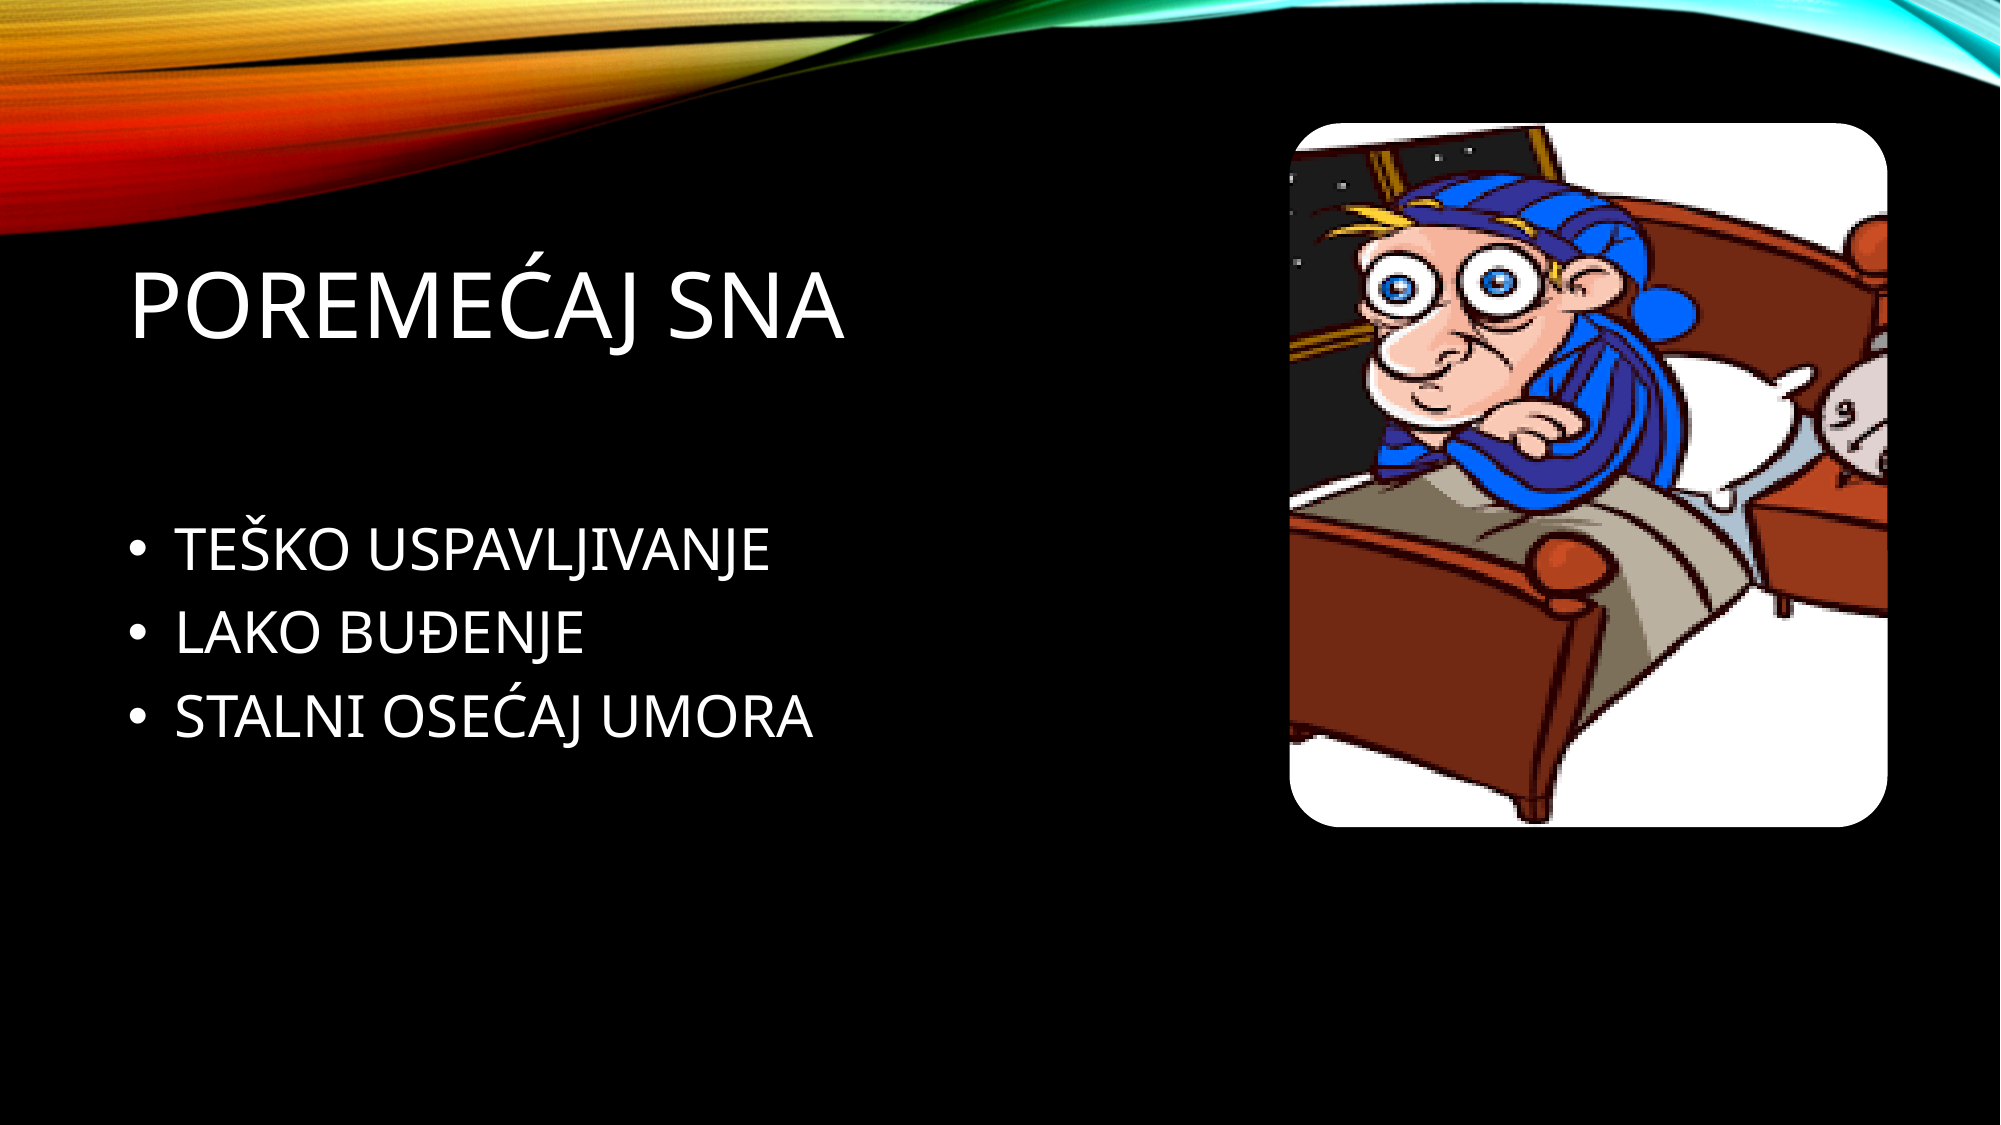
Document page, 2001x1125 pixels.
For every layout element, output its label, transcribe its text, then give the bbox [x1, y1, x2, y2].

list TEŠKO USPAVLJIVANJE LAKO BUĐENJE STALNI OSEĆAJ UMORA [112, 512, 1240, 828]
picture [0, 0, 2000, 828]
title POREMEĆAJ SNA [112, 249, 1240, 367]
